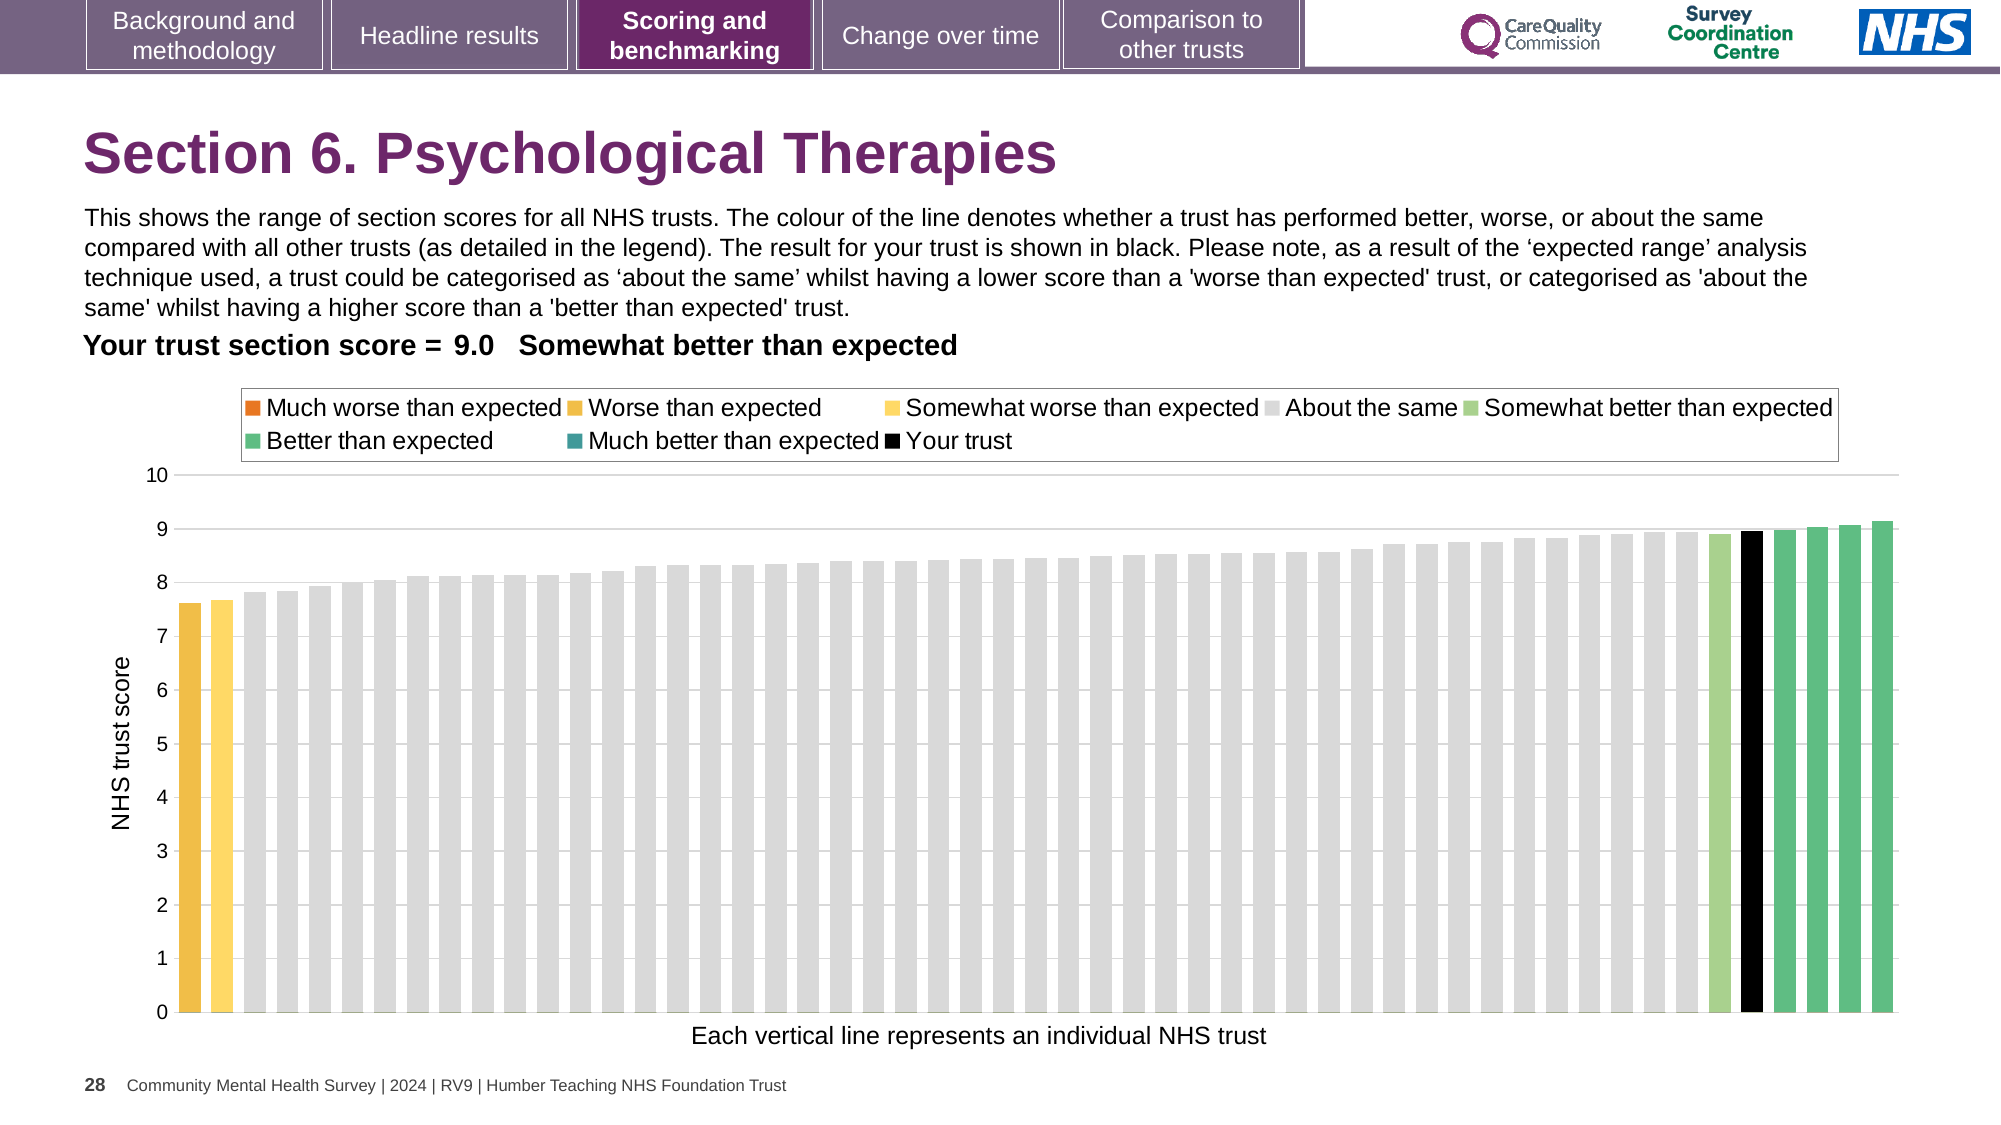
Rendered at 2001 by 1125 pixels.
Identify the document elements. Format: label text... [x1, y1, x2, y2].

picture [1859, 9, 1971, 55]
picture [1460, 13, 1602, 59]
table_header Somewhat better than expected [518, 323, 1807, 369]
table_header 9.0 [448, 323, 518, 369]
picture [1666, 3, 1794, 61]
text_box Each vertical line represents an individual NHS trust [676, 1036, 1283, 1058]
text_box This shows the range of section scores for all NHS trusts. The colour of the line denotes whether a trust has performed better, worse, or about the same compared with all other trusts (as detailed in the legend). The result for your trust is shown in black. Please note, as a result of the ‘expected range’ analysis technique used, a trust could be categorised as ‘about the same’ whilst having a lower score than a 'worse than expected' trust, or categorised as 'about the same' whilst having a higher score than a 'better than expected' trust. [69, 194, 1890, 329]
title Section 6. Psychological Therapies [68, 100, 1942, 209]
text_box 28 [84, 1065, 122, 1125]
chart [99, 369, 1923, 1036]
table_header Your trust section score = [53, 323, 448, 370]
